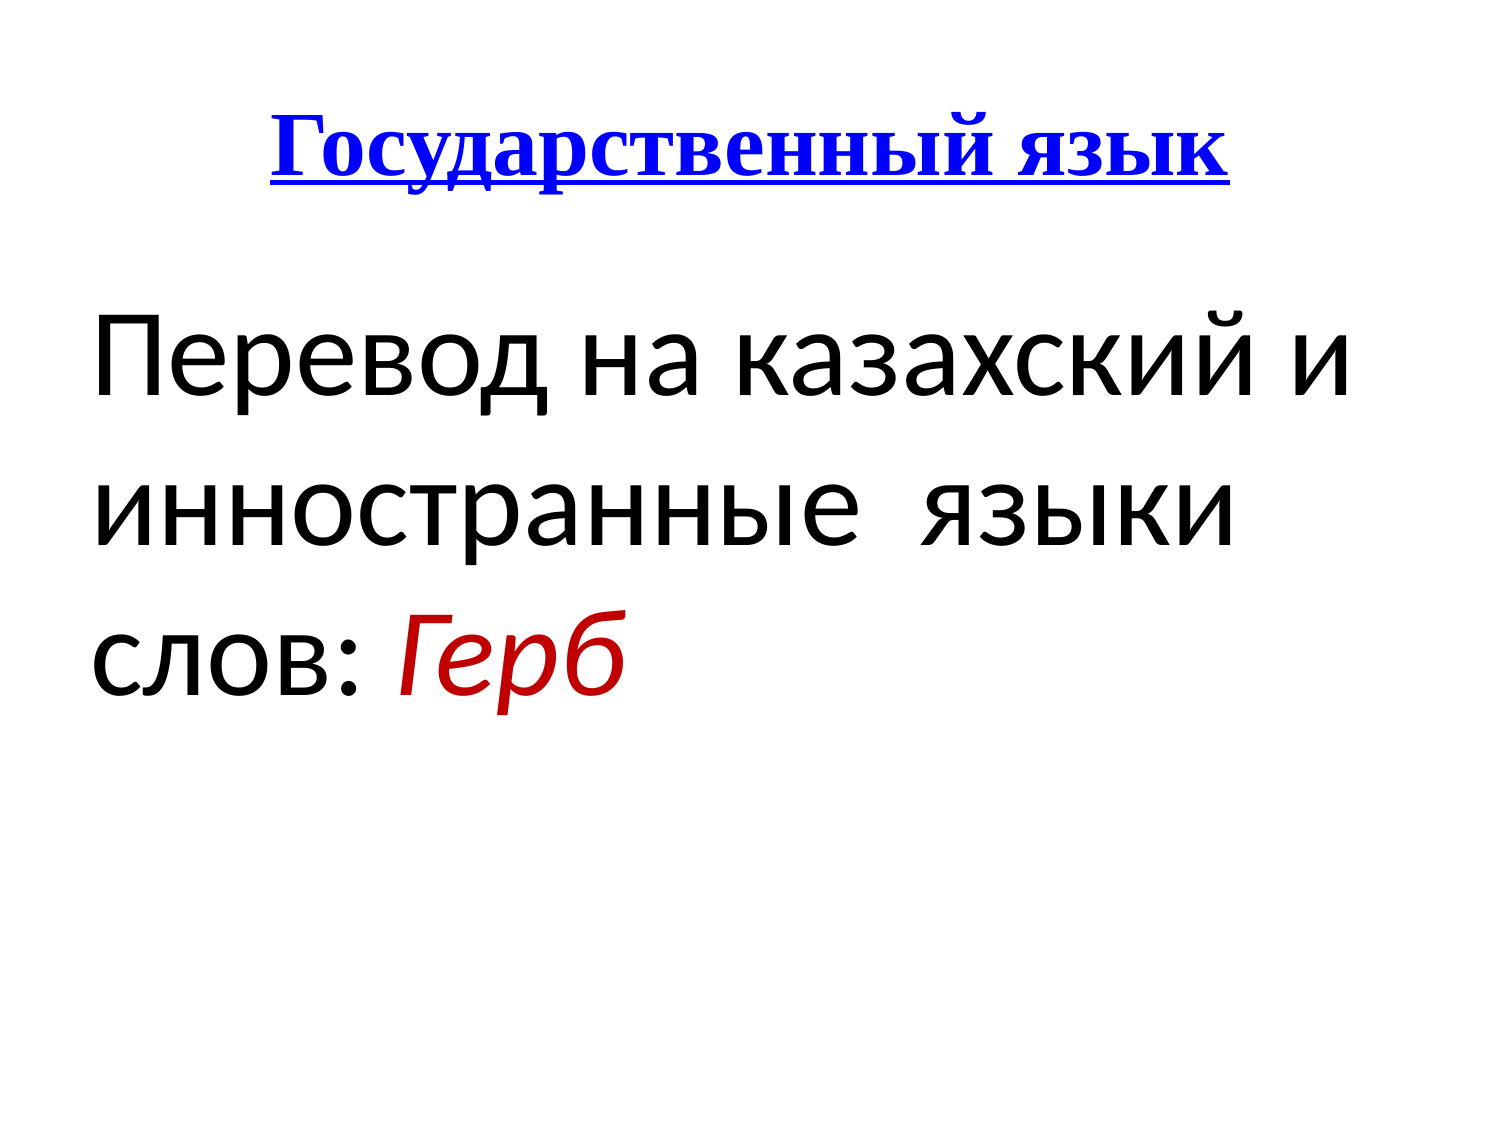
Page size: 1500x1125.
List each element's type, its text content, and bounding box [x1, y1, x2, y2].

list Перевод на казахский и инностранные языки слов: Герб [75, 262, 1425, 1005]
title Государственный язык [75, 45, 1425, 233]
